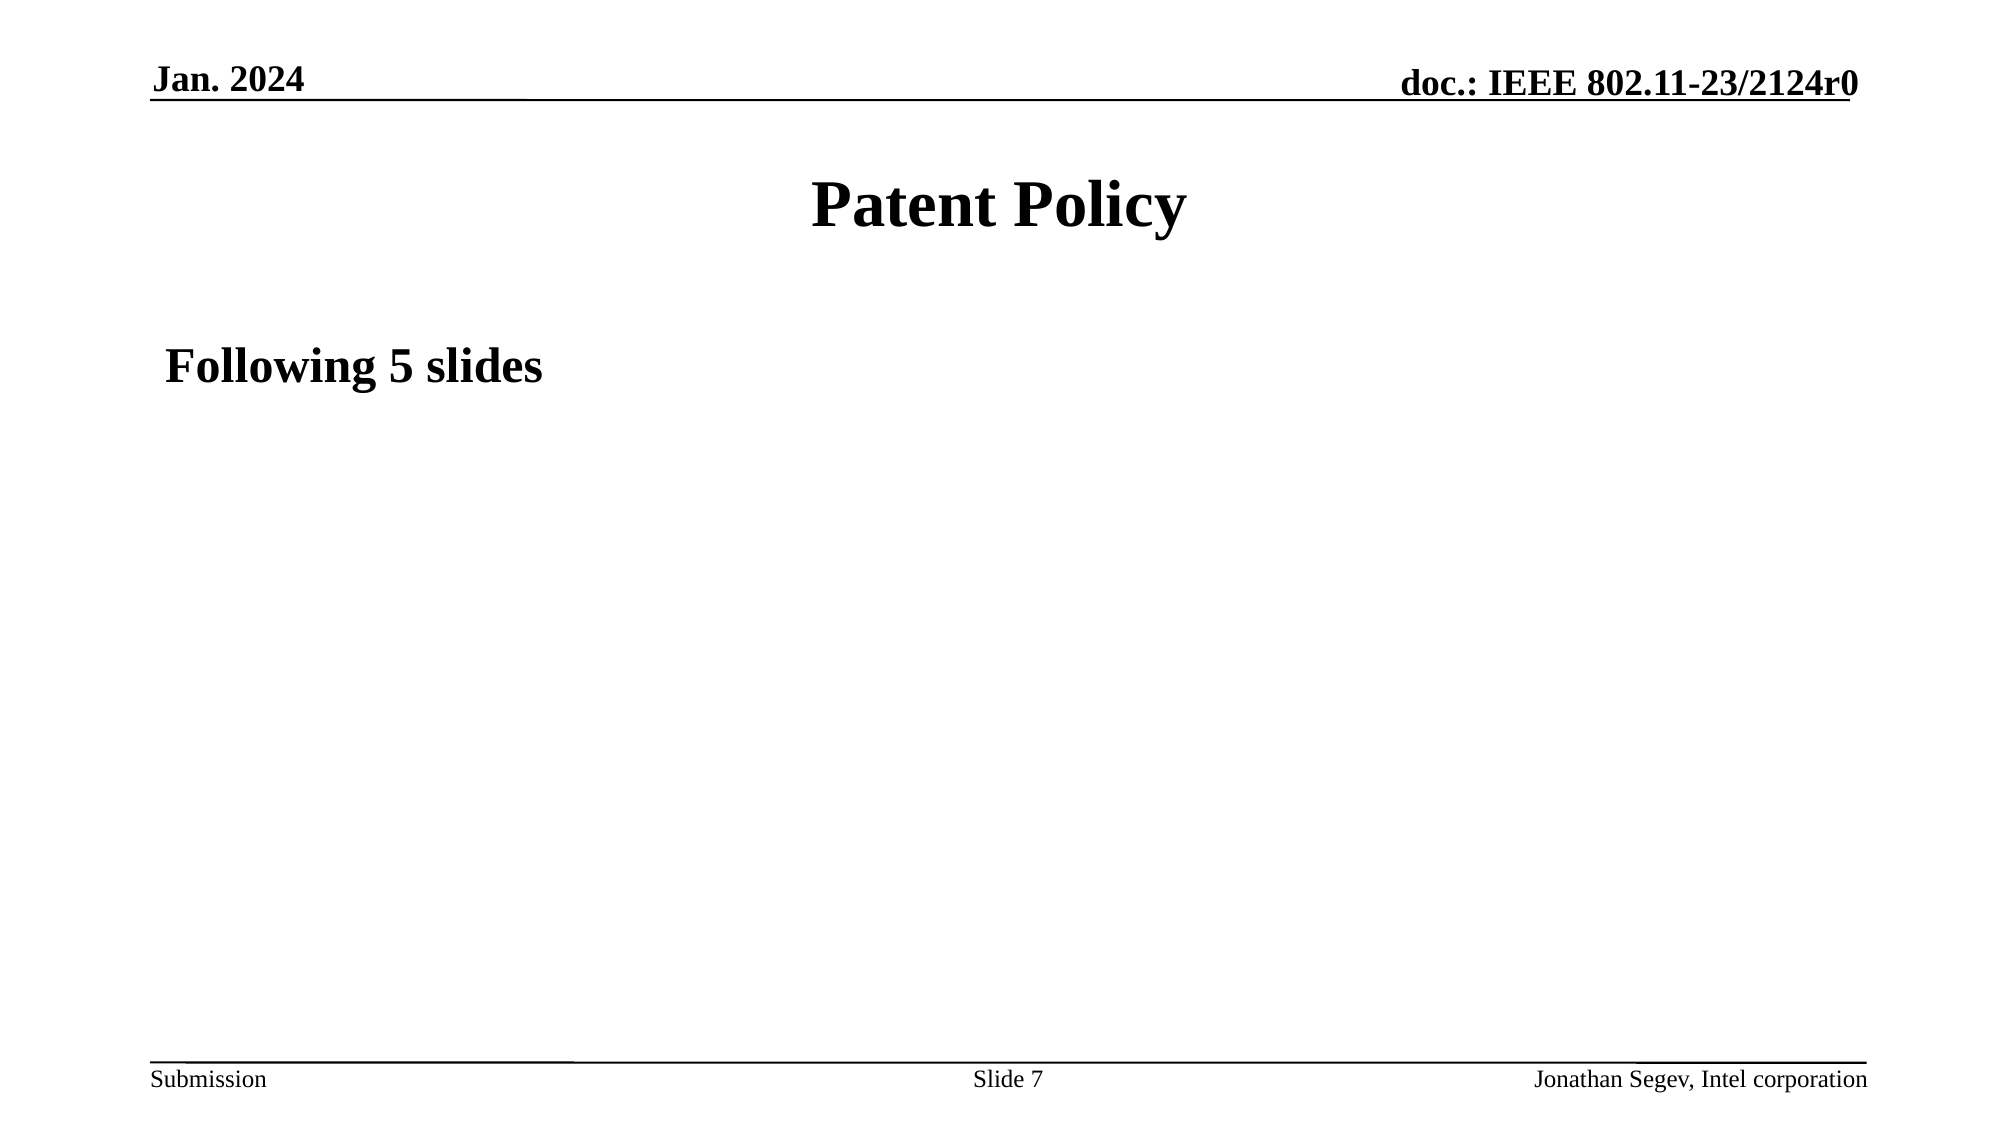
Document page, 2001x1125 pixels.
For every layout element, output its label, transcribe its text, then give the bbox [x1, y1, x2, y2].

slide_number Slide 7 [950, 1061, 1067, 1123]
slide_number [152, 54, 563, 100]
title Patent Policy [149, 112, 1850, 288]
footer Jonathan Segev, Intel corporation [1171, 1061, 1869, 1093]
list Following 5 slides [149, 324, 1850, 1000]
